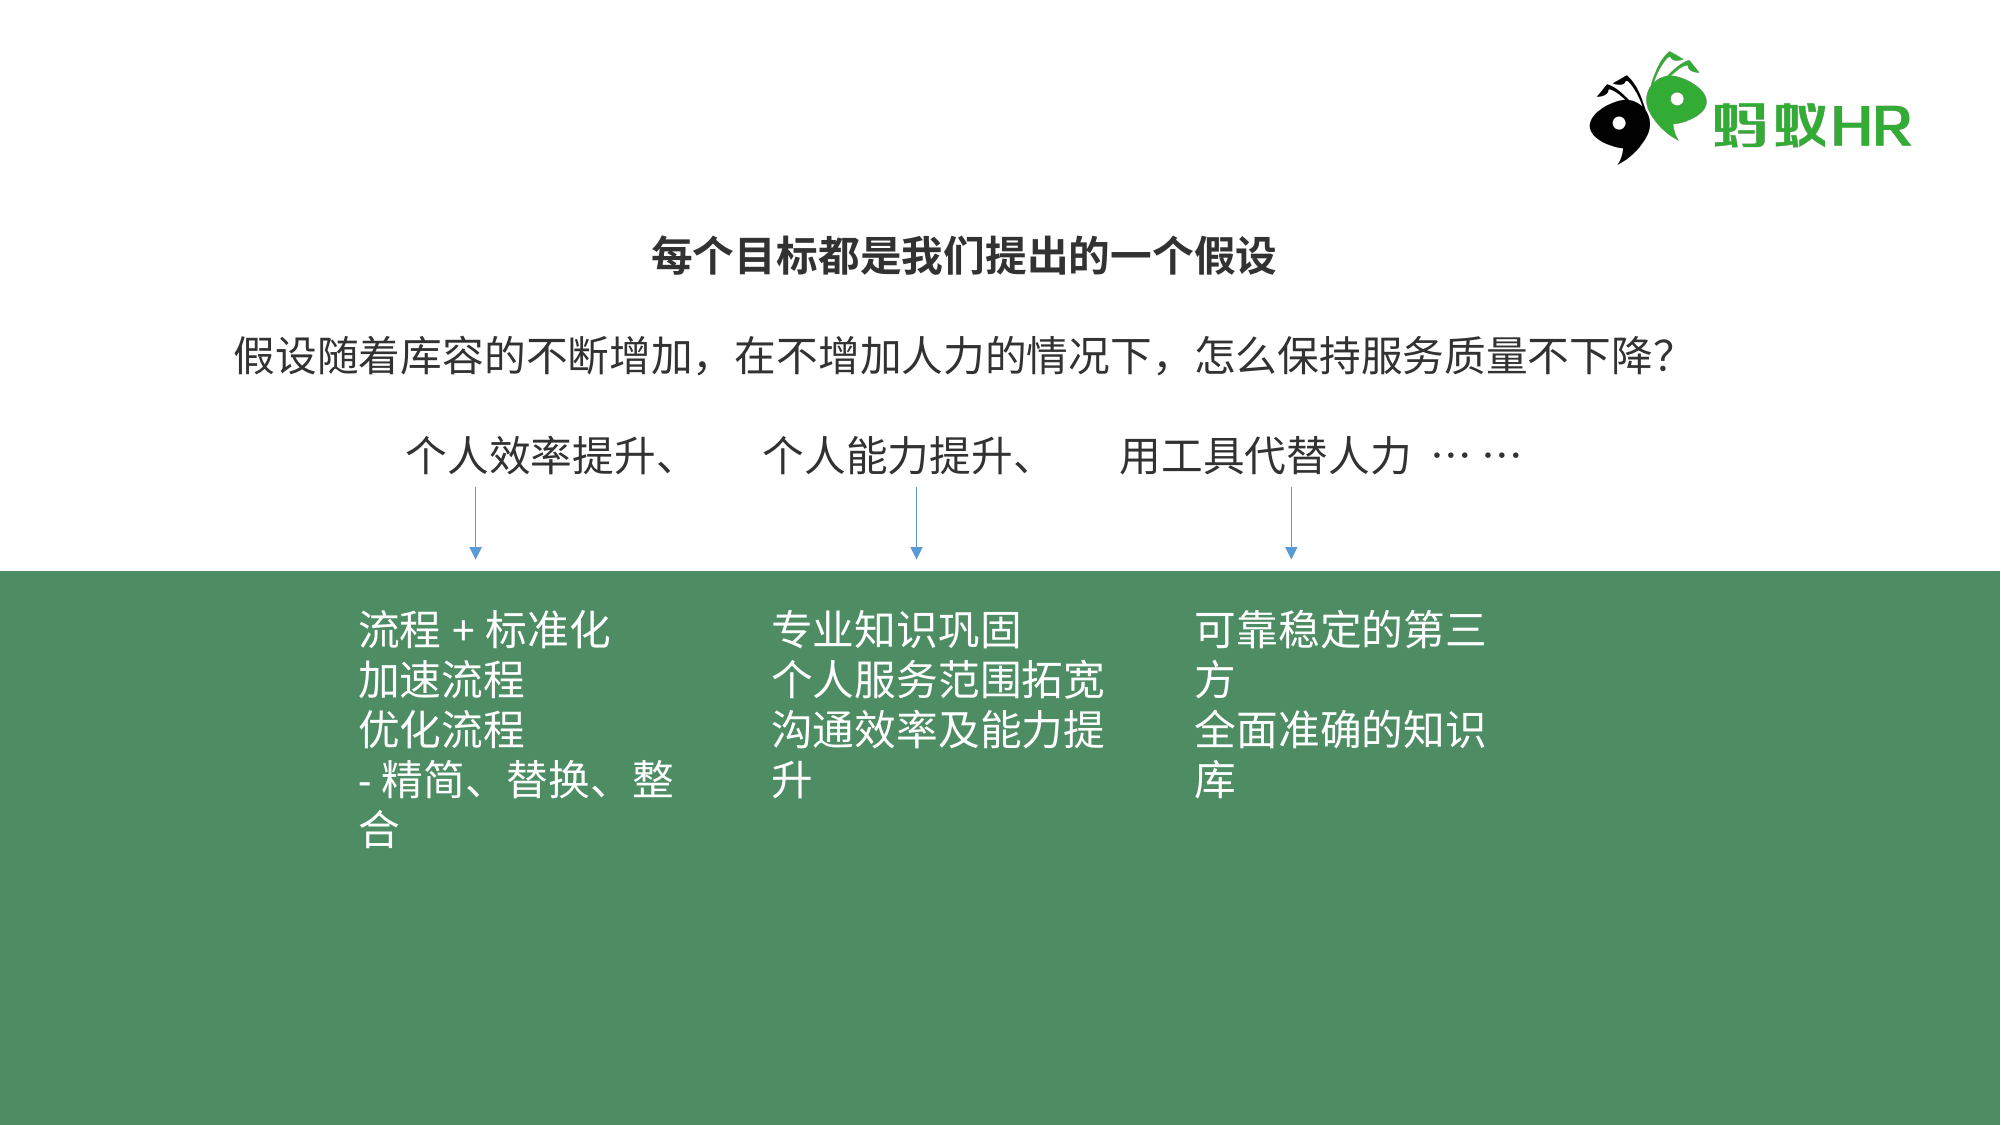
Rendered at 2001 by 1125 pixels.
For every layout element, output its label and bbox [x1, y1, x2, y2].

text_box [71, 222, 1857, 864]
picture [1589, 51, 1912, 165]
text_box [0, 570, 2000, 1125]
